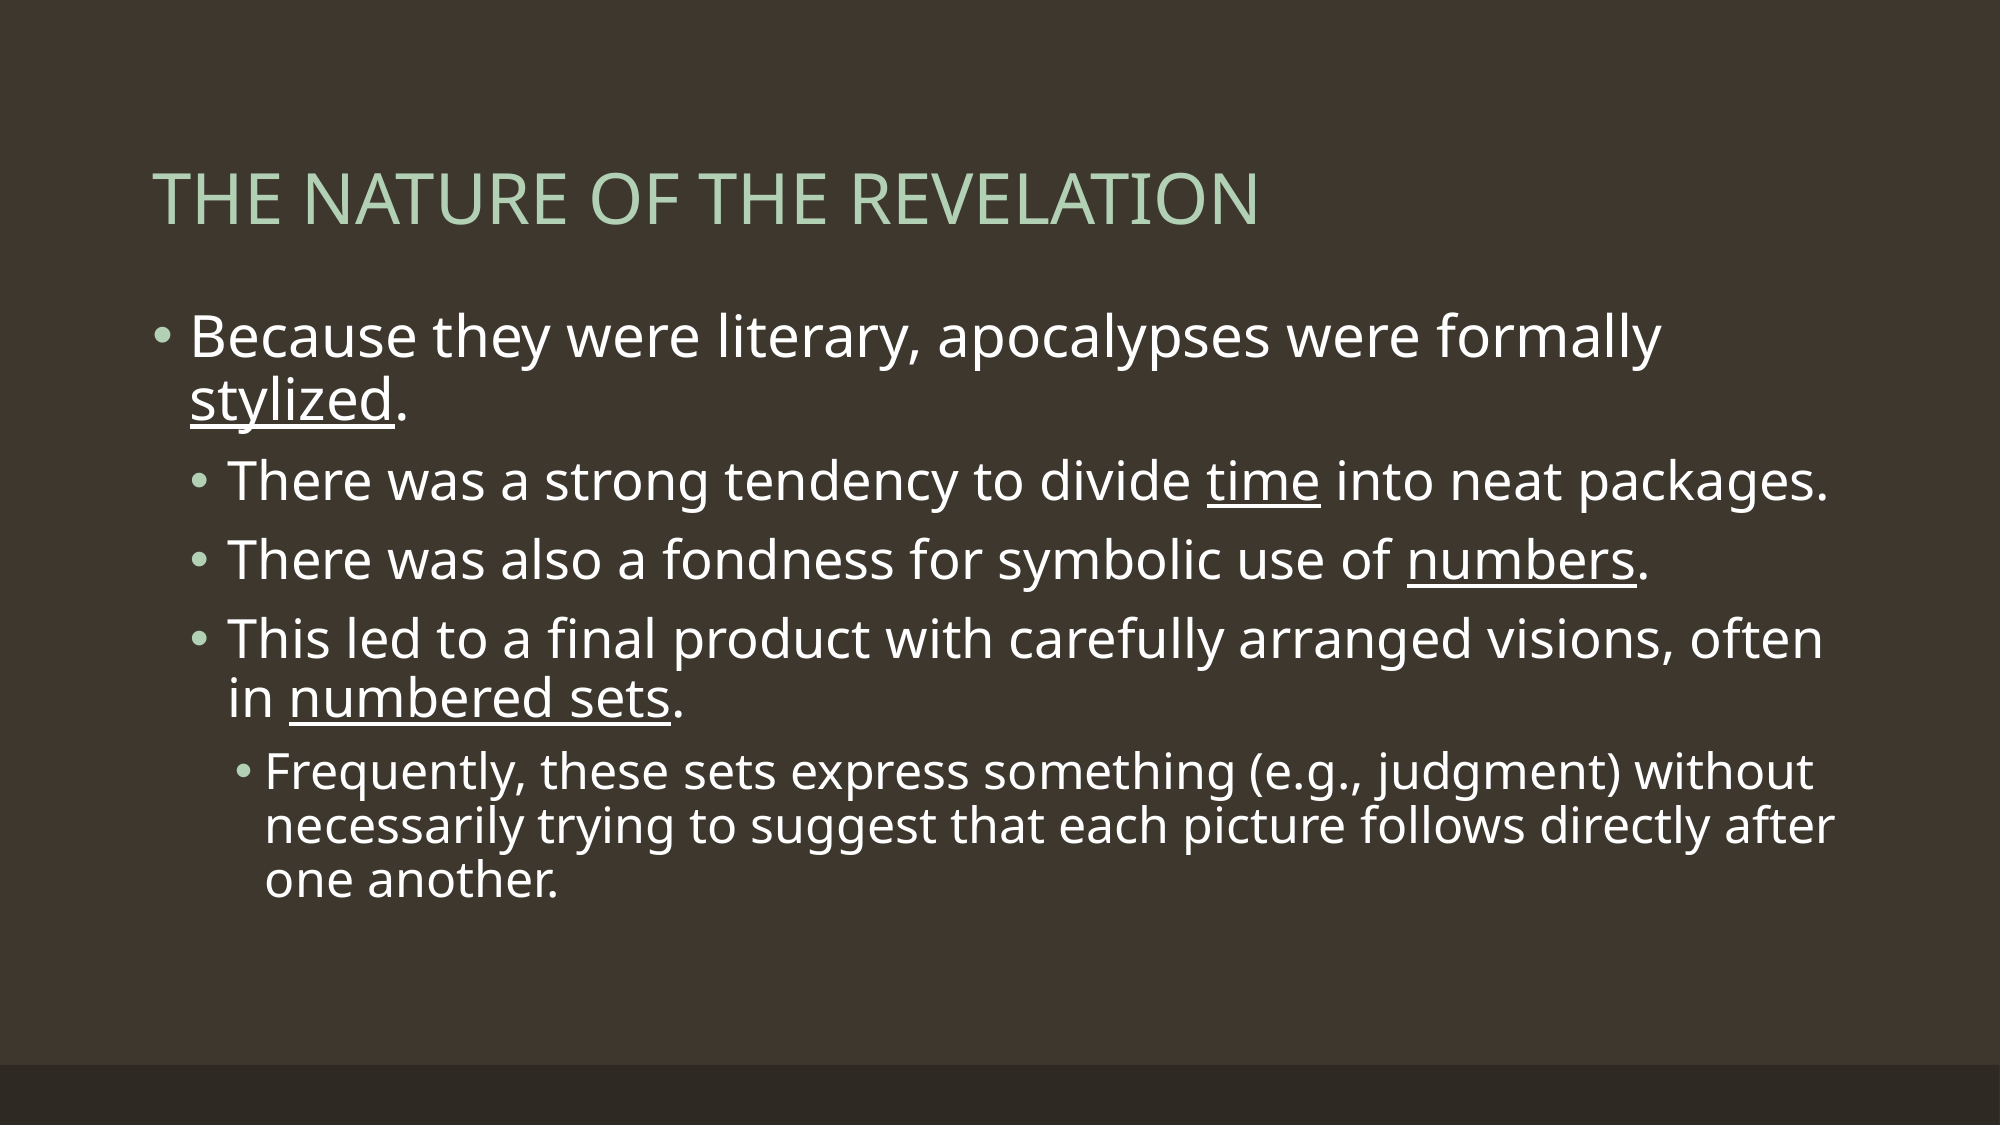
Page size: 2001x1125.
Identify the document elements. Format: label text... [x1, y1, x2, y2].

list Because they were literary, apocalypses were formally stylized. There was a strong tendency to divide time into neat packages. There was also a fondness for symbolic use of numbers. This led to a final product with carefully arranged visions, often in numbered sets. Frequently, these sets express something (e.g., judgment) without necessarily trying to suggest that each picture follows directly after one another. [137, 299, 1863, 1014]
title THE NATURE OF THE REVELATION [137, 59, 1863, 248]
